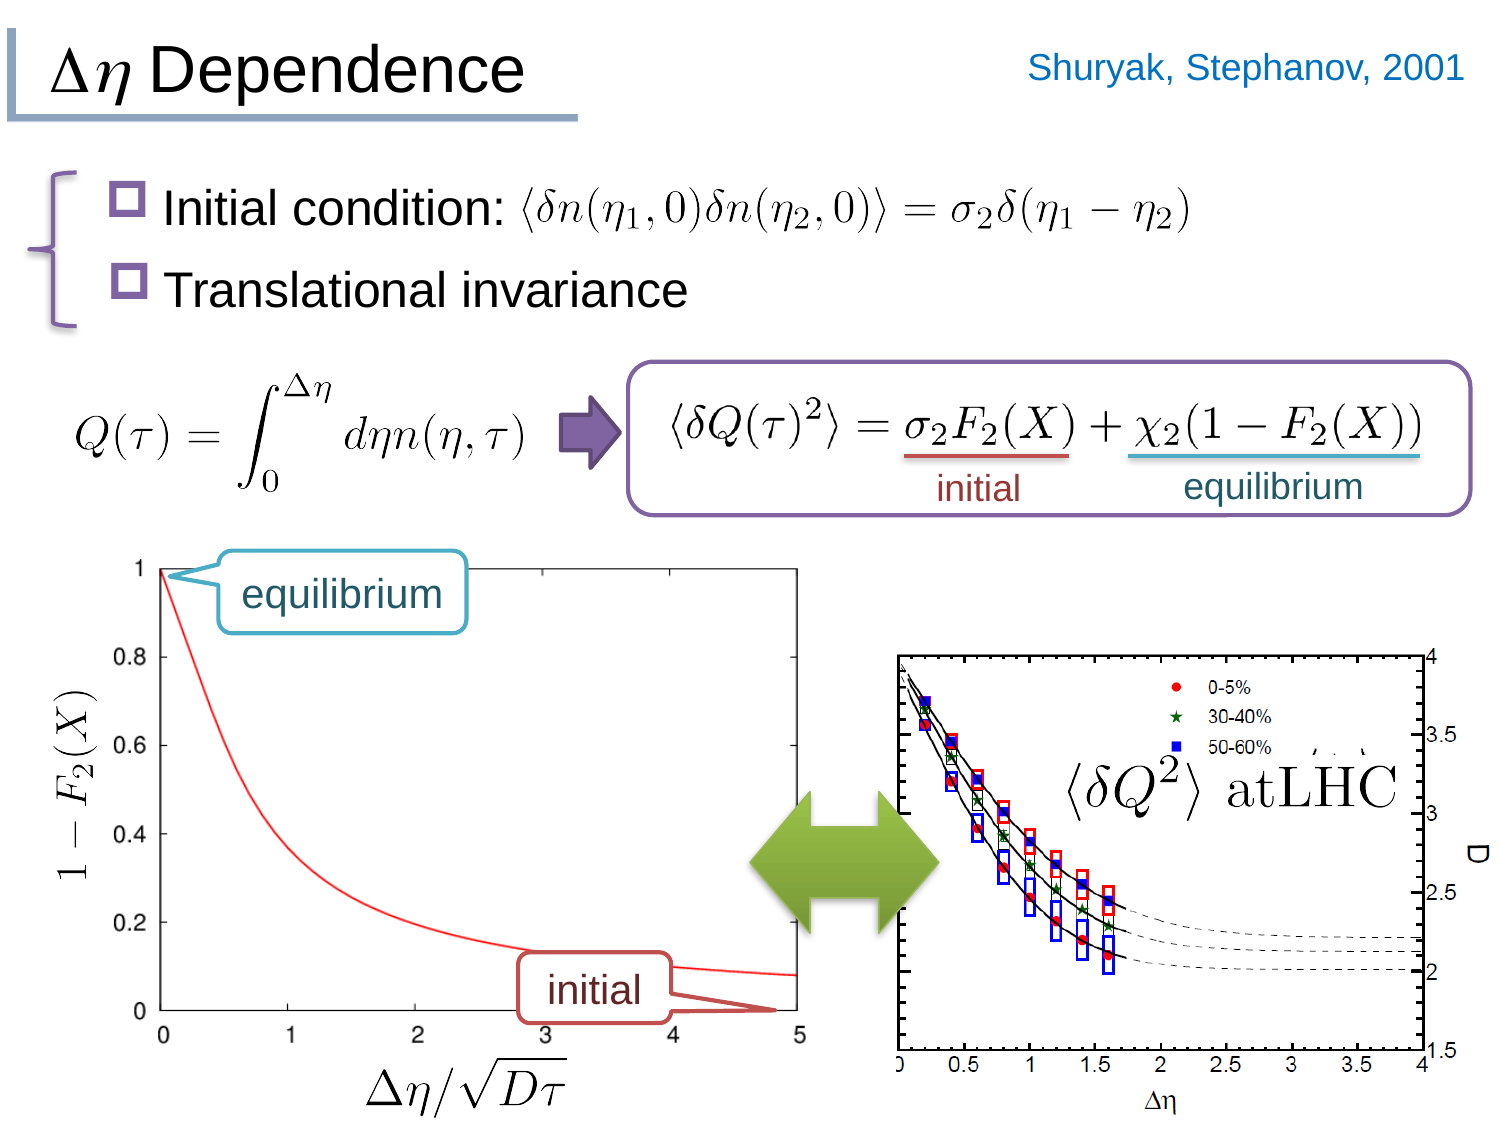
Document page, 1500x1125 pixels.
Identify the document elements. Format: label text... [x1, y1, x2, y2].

title Dh Dependence [15, 17, 589, 115]
picture [0, 538, 833, 1118]
text_box initial [921, 466, 1037, 516]
text_box Initial condition: [91, 167, 522, 243]
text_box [749, 637, 1495, 1118]
text_box equilibrium [1168, 465, 1379, 515]
picture [76, 373, 524, 492]
text_box [626, 359, 1473, 518]
picture [523, 187, 1188, 233]
text_box [27, 170, 77, 329]
text_box Shuryak, Stephanov, 2001 [1012, 36, 1481, 96]
text_box [558, 395, 622, 470]
picture [672, 396, 1420, 449]
text_box Translational invariance [92, 250, 704, 326]
